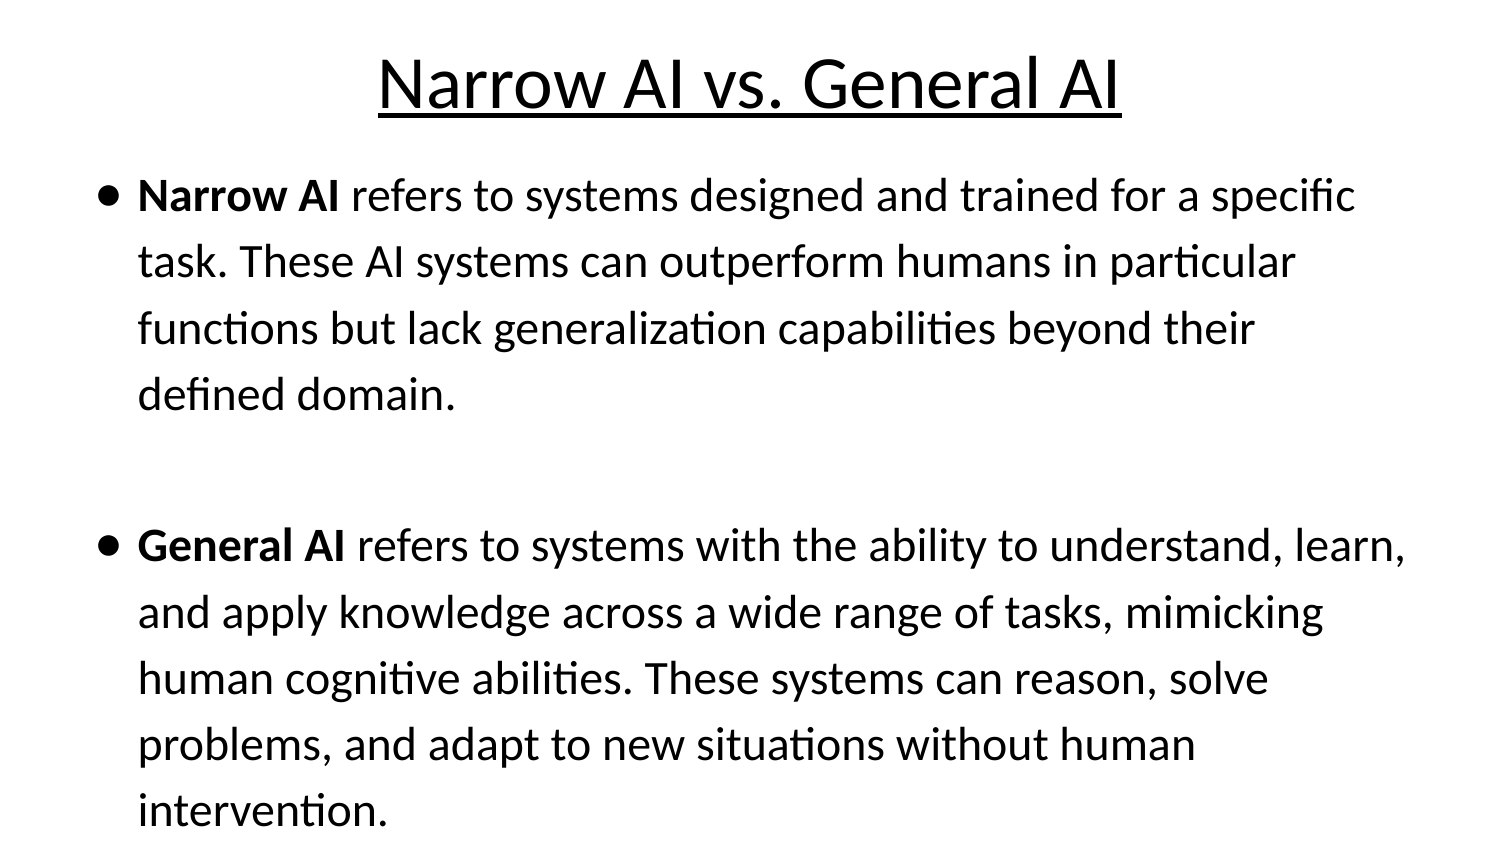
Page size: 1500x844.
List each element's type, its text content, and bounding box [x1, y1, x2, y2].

list Narrow AI refers to systems designed and trained for a specific task. These AI systems can outperform humans in particular functions but lack generalization capabilities beyond their defined domain. General AI refers to systems with the ability to understand, learn, and apply knowledge across a wide range of tasks, mimicking human cognitive abilities. These systems can reason, solve problems, and adapt to new situations without human intervention. [75, 147, 1425, 844]
title Narrow AI vs. General AI [75, 25, 1425, 131]
